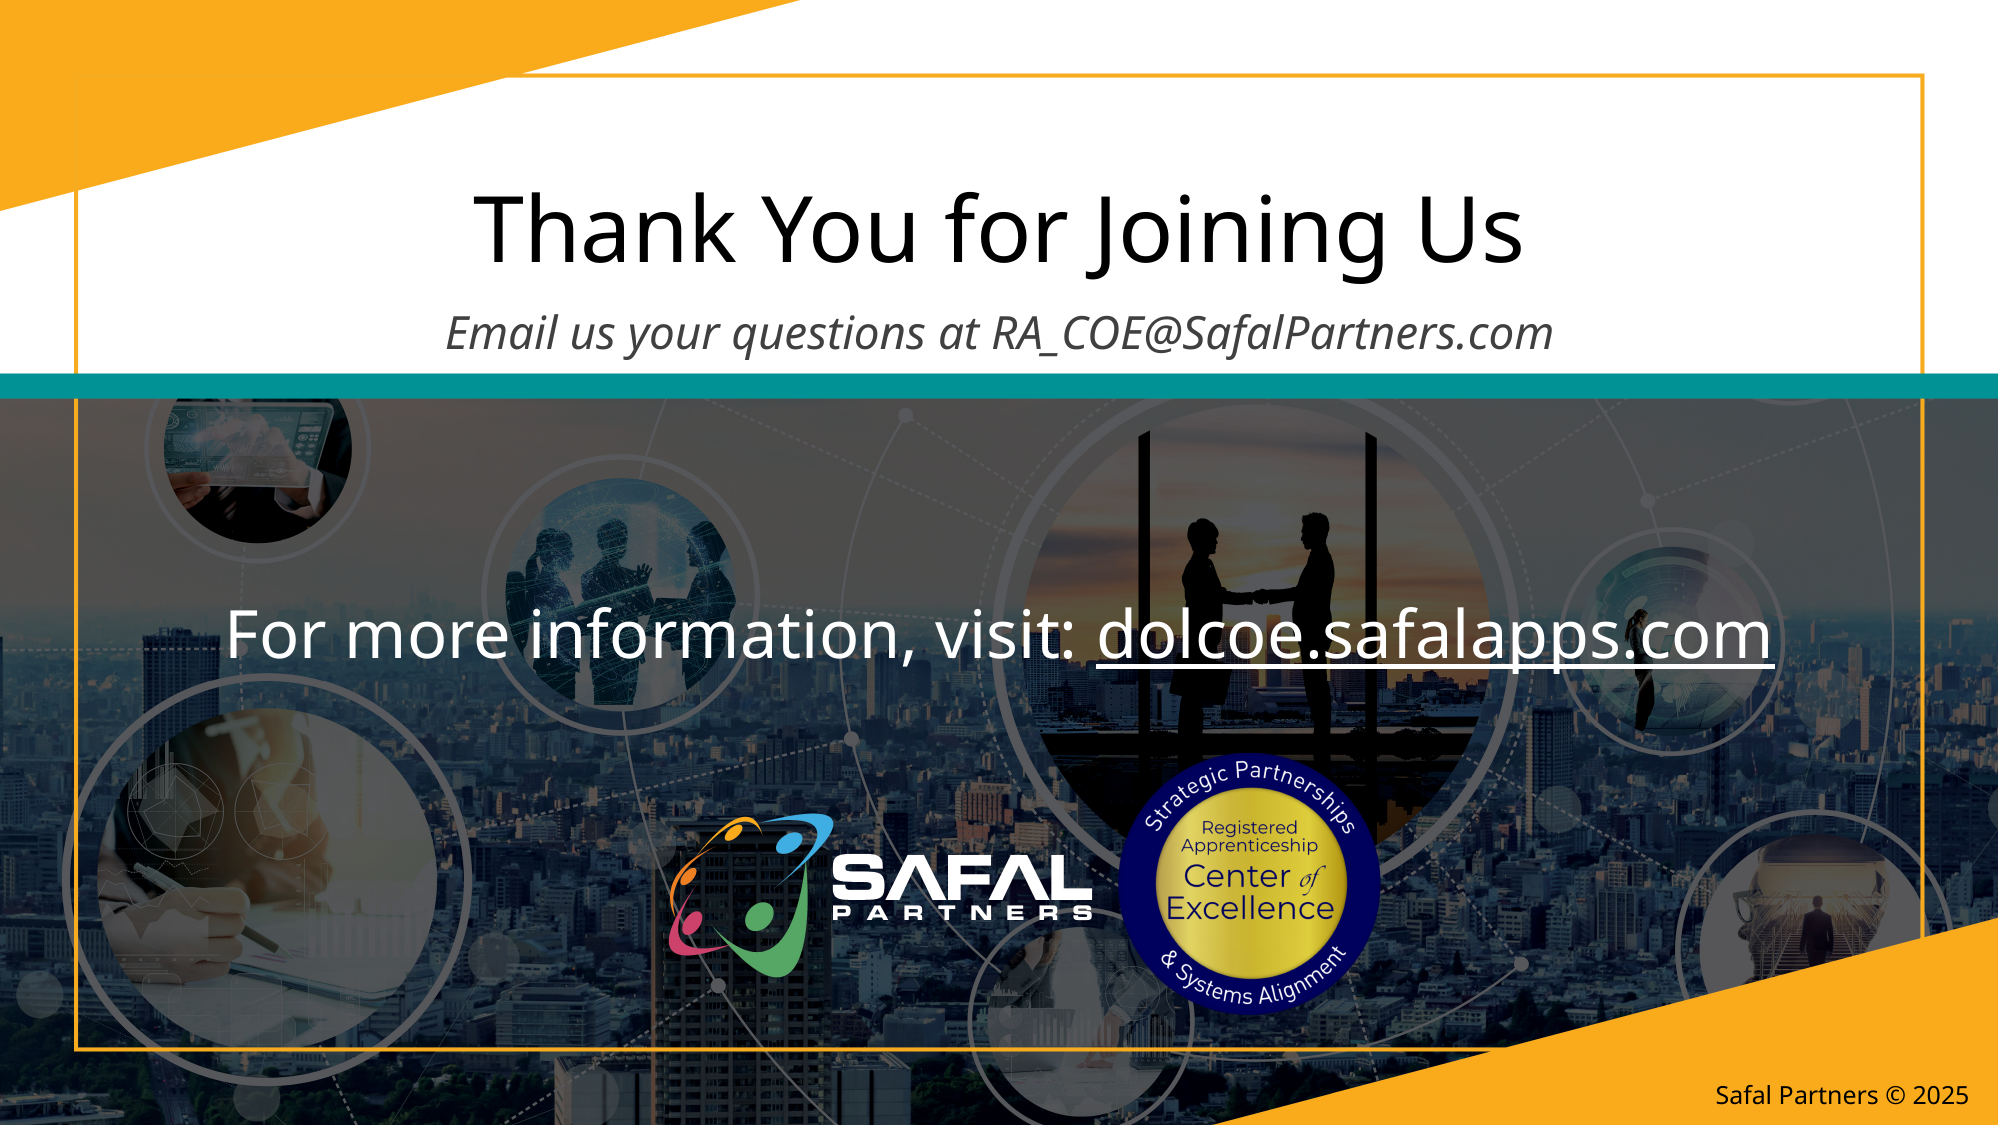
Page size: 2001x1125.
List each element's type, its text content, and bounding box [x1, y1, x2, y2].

list For more information, visit: dolcoe.safalapps.com [137, 585, 1863, 832]
picture [0, 0, 1998, 1125]
list Email us your questions at RA_COE@SafalPartners.com [137, 302, 1863, 381]
title Thank You for Joining Us [137, 124, 1863, 302]
